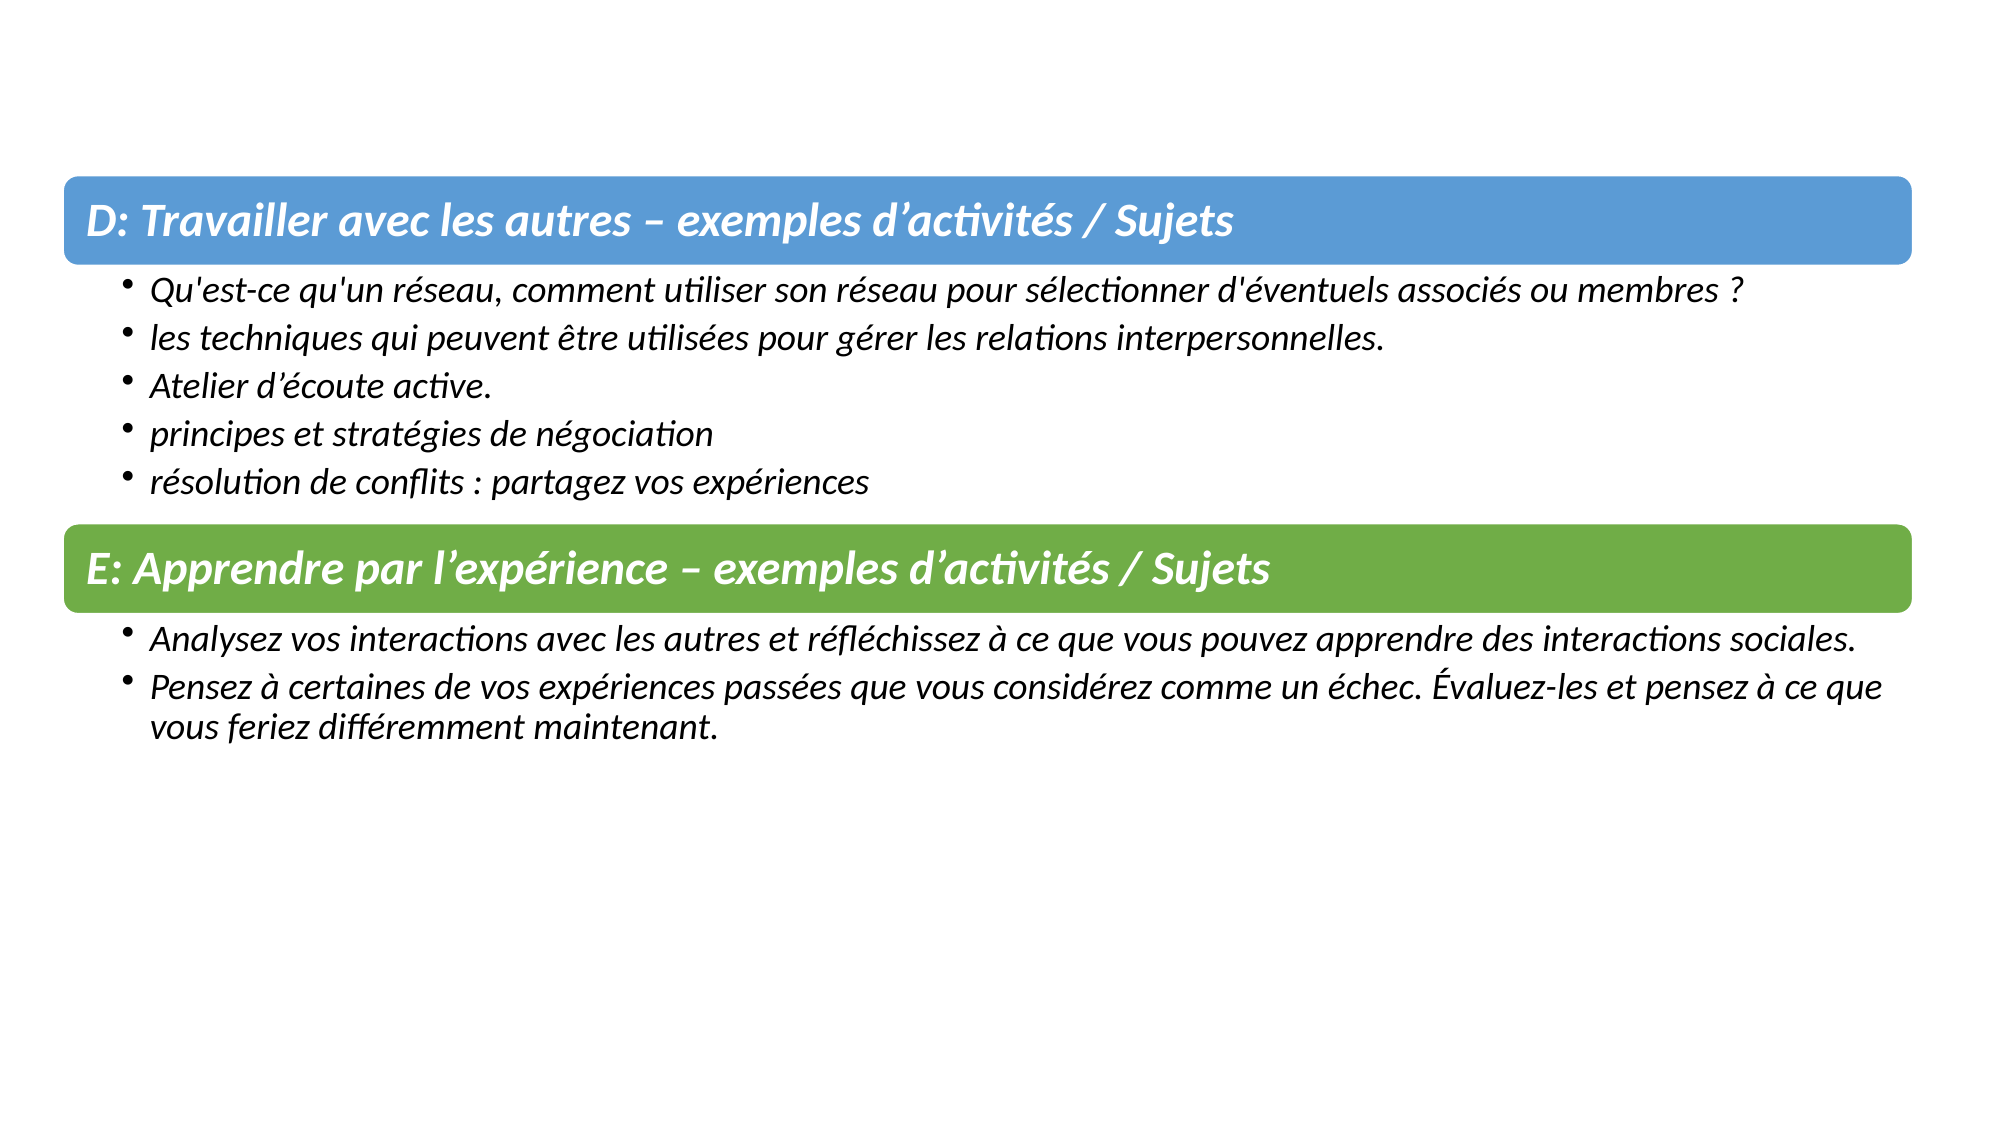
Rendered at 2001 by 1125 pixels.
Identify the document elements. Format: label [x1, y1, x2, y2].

text_box [62, 141, 1913, 793]
